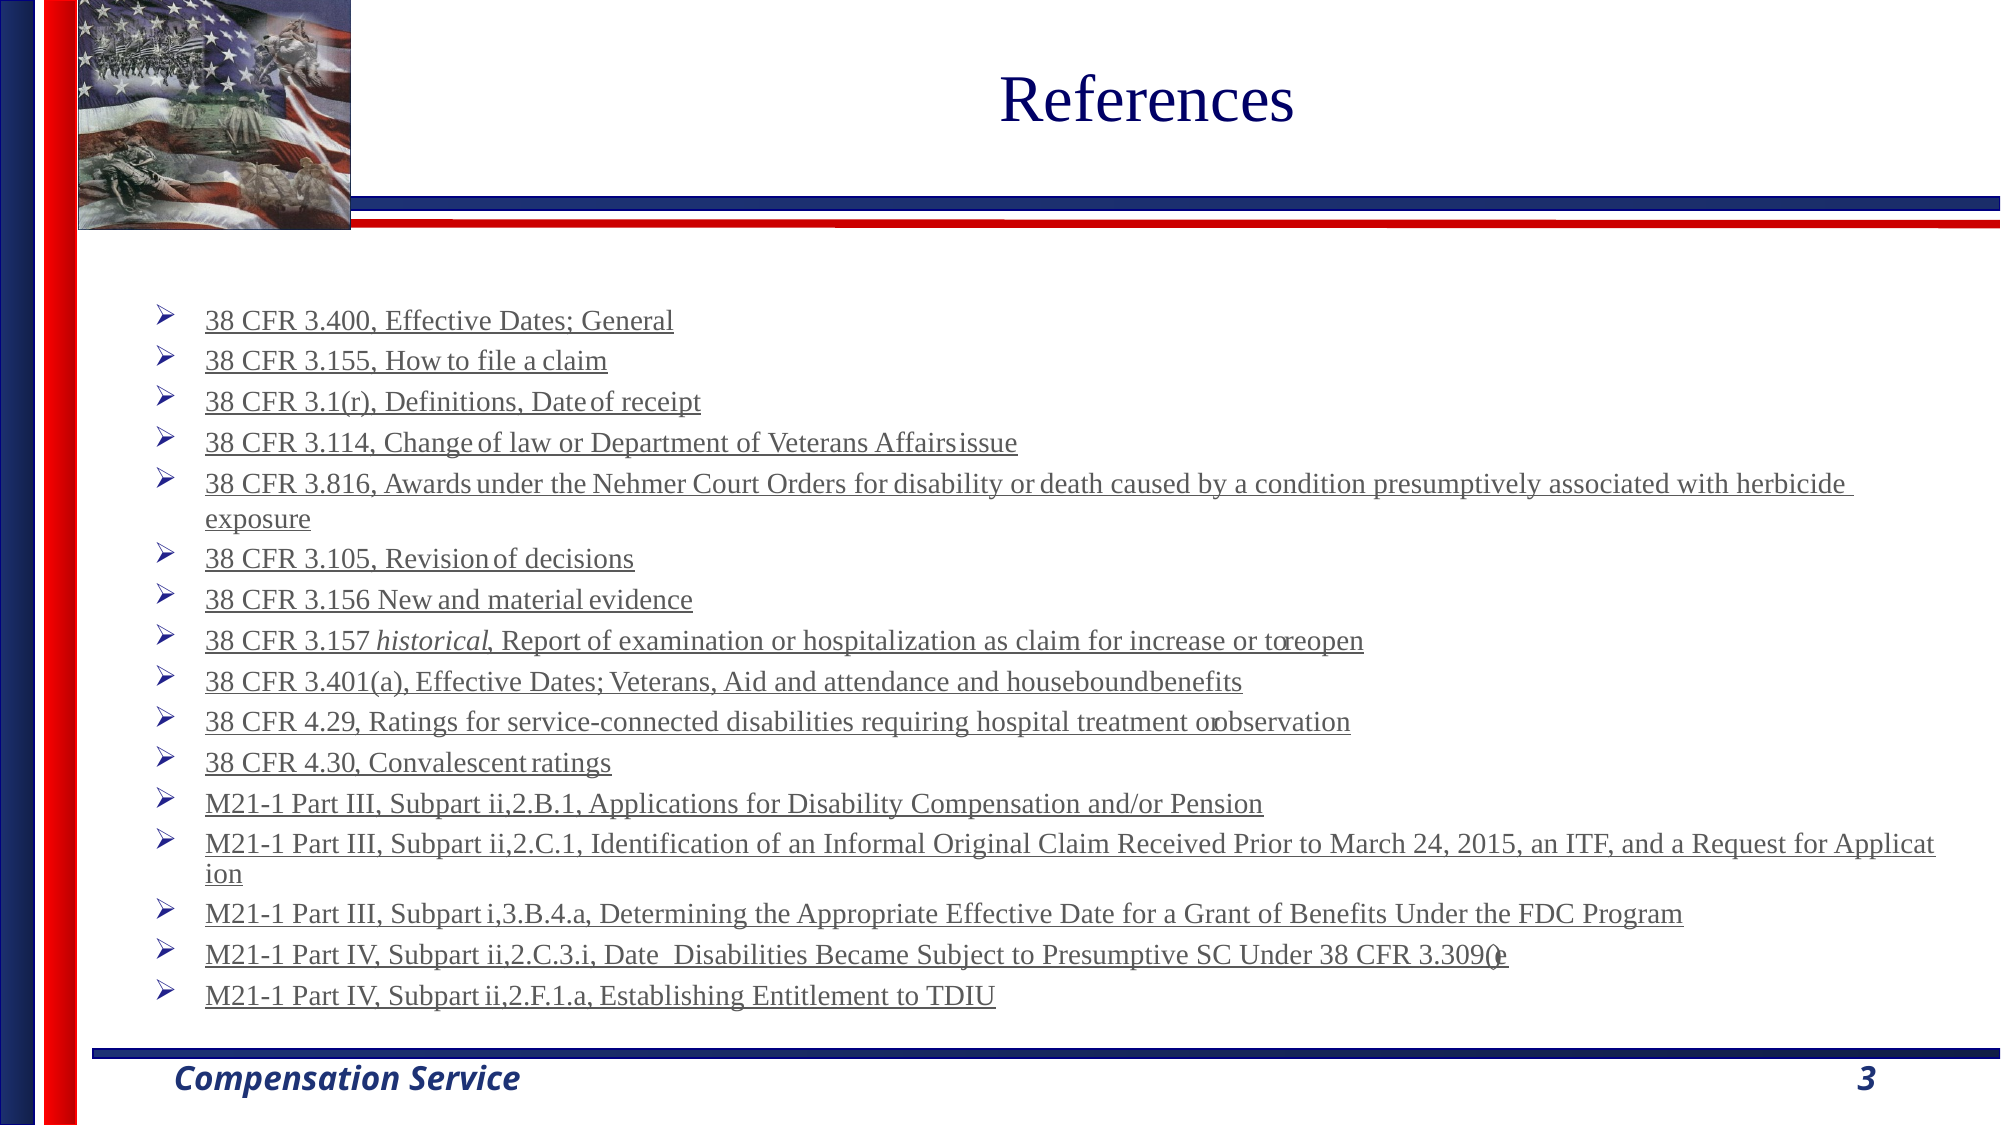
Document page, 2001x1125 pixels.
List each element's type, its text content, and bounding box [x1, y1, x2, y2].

list 38 CFR 3.400, Effective Dates; General 38 CFR 3.155, How to file a claim 38 CFR 3.1(r), Definitions, Date of receipt 38 CFR 3.114, Change of law or Department of Veterans Affairs issue 38 CFR 3.816, Awards under the Nehmer Court Orders for disability or death caused by a condition presumptively associated with herbicide exposure 38 CFR 3.105, Revision of decisions 38 CFR 3.156 New and material evidence 38 CFR 3.157 historical, Report of examination or hospitalization as claim for increase or to reopen 38 CFR 3.401(a), Effective Dates; Veterans, Aid and attendance and housebound benefits 38 CFR 4.29, Ratings for service-connected disabilities requiring hospital treatment or observation 38 CFR 4.30, Convalescent ratings M21-1 Part III, Subpart ii,2.B.1, Applications for Disability Compensation and/or Pension M21-1 Part III, Subpart ii,2.C.1, Identification of an Informal Original Claim Received Prior to March 24, 2015, an ITF, and a Request for Application M21-1 Part III, Subpart i,3.B.4.a, Determining the Appropriate Effective Date for a Grant of Benefits Under the FDC Program M21-1 Part IV, Subpart ii,2.C.3.i, Date Disabilities Became Subject to Presumptive SC Under 38 CFR 3.309(e) M21-1 Part IV, Subpart ii,2.F.1.a, Establishing Entitlement to TDIU [138, 293, 1935, 993]
picture [78, 0, 351, 230]
title References [350, 0, 1946, 190]
slide_number 3 [1733, 1042, 2000, 1118]
